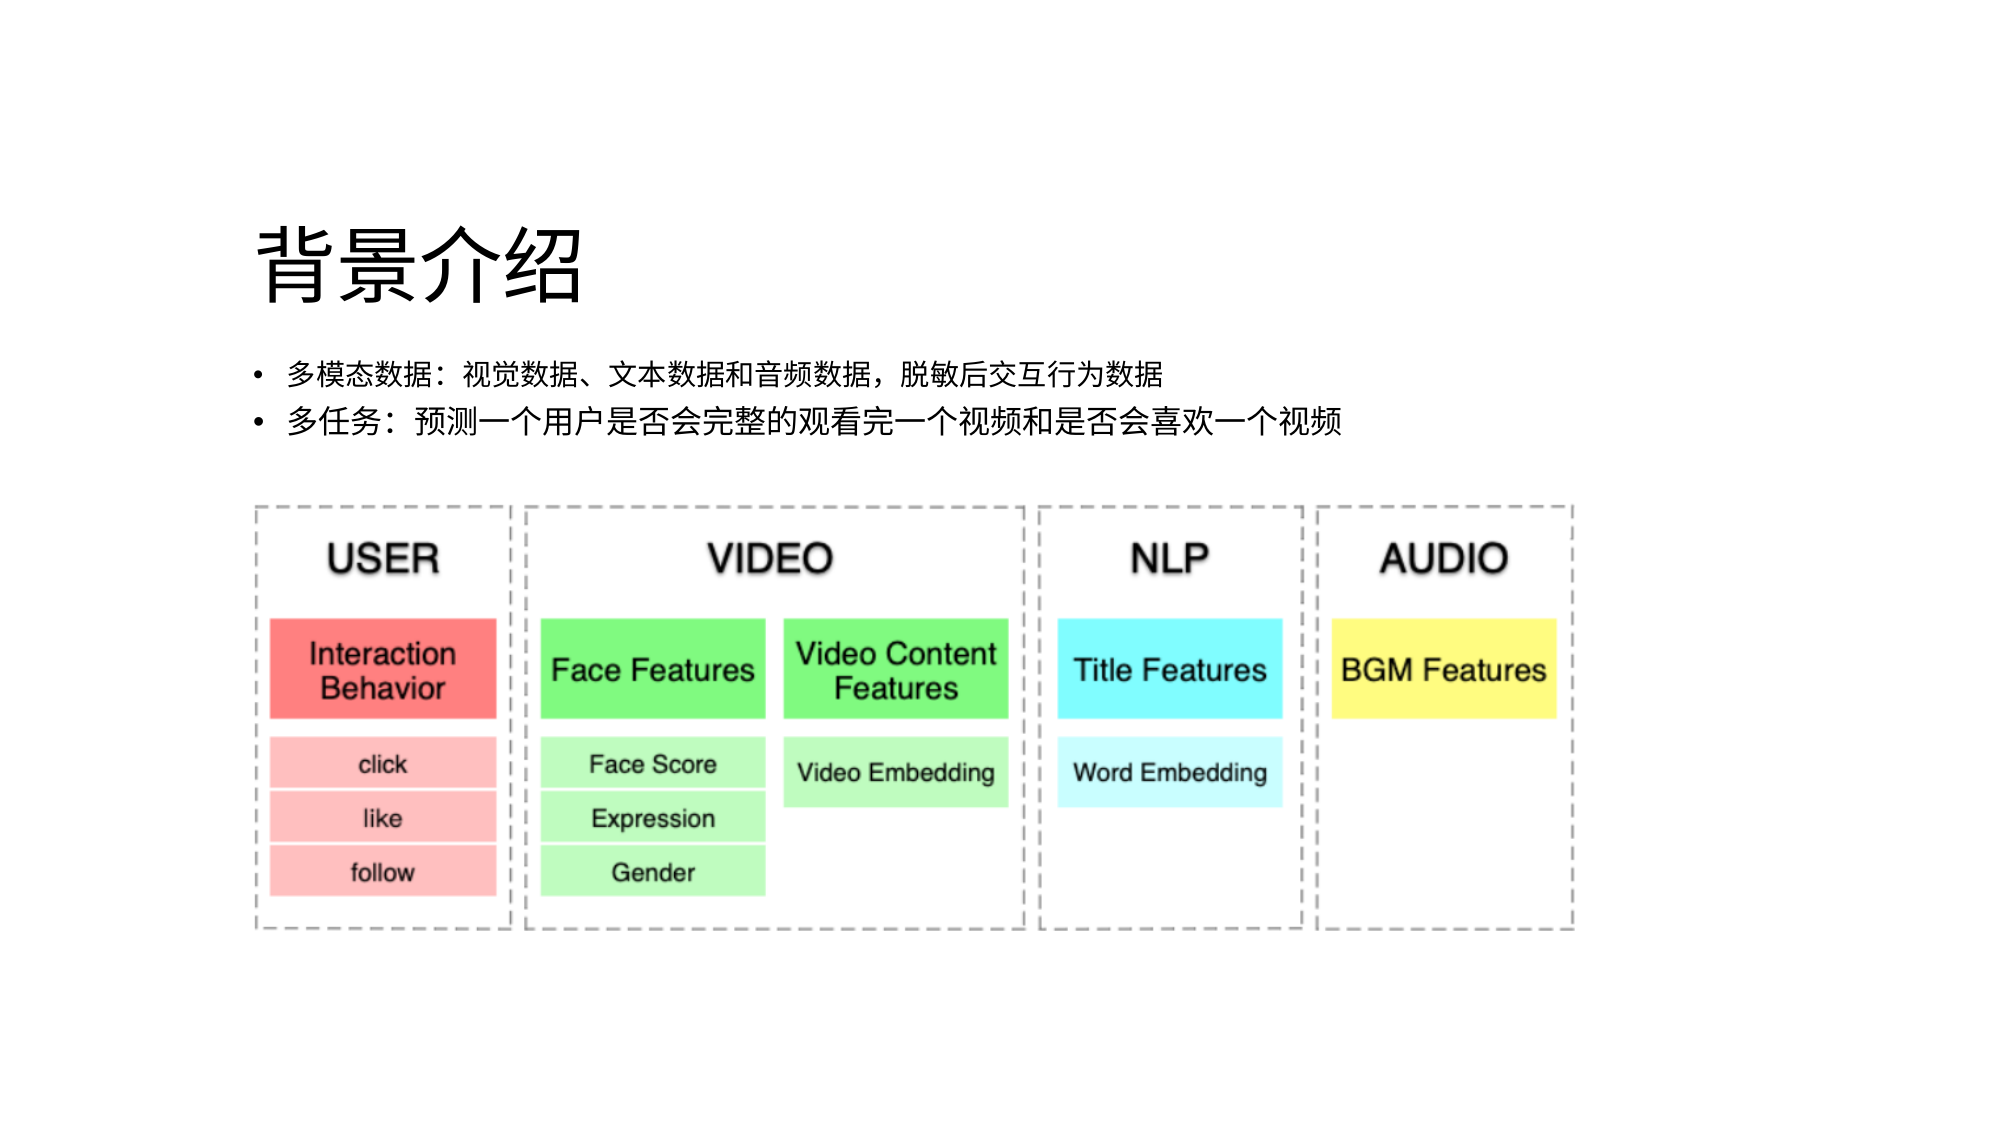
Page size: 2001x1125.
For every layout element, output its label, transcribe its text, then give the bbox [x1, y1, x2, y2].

picture [238, 492, 1592, 953]
title 背景介绍 [238, 155, 1814, 322]
list 多模态数据：视觉数据、文本数据和音频数据，脱敏后交互行为数据 多任务：预测一个用户是否会完整的观看完一个视频和是否会喜欢一个视频 [238, 352, 1814, 449]
